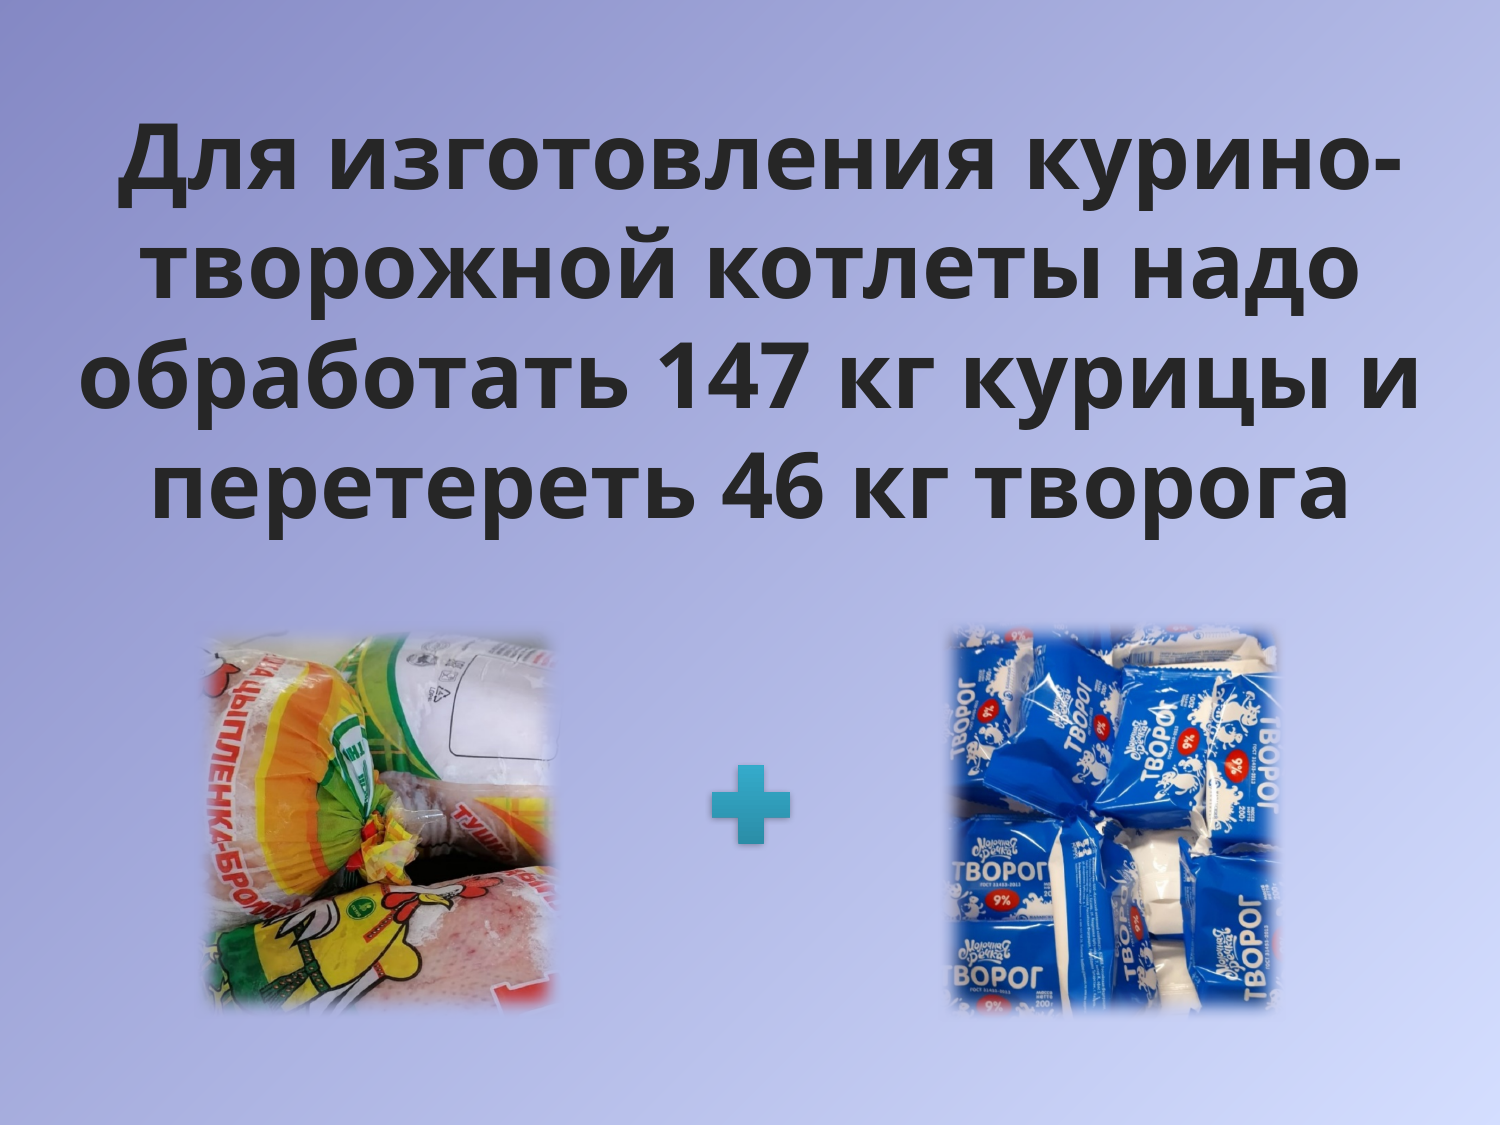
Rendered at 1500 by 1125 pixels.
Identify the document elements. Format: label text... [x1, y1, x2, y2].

text_box [712, 765, 791, 844]
text_box Для изготовления курино-творожной котлеты надо обработать 147 кг курицы и перетереть 46 кг творога [15, 89, 1487, 545]
picture [194, 621, 564, 1019]
picture [938, 618, 1287, 1022]
